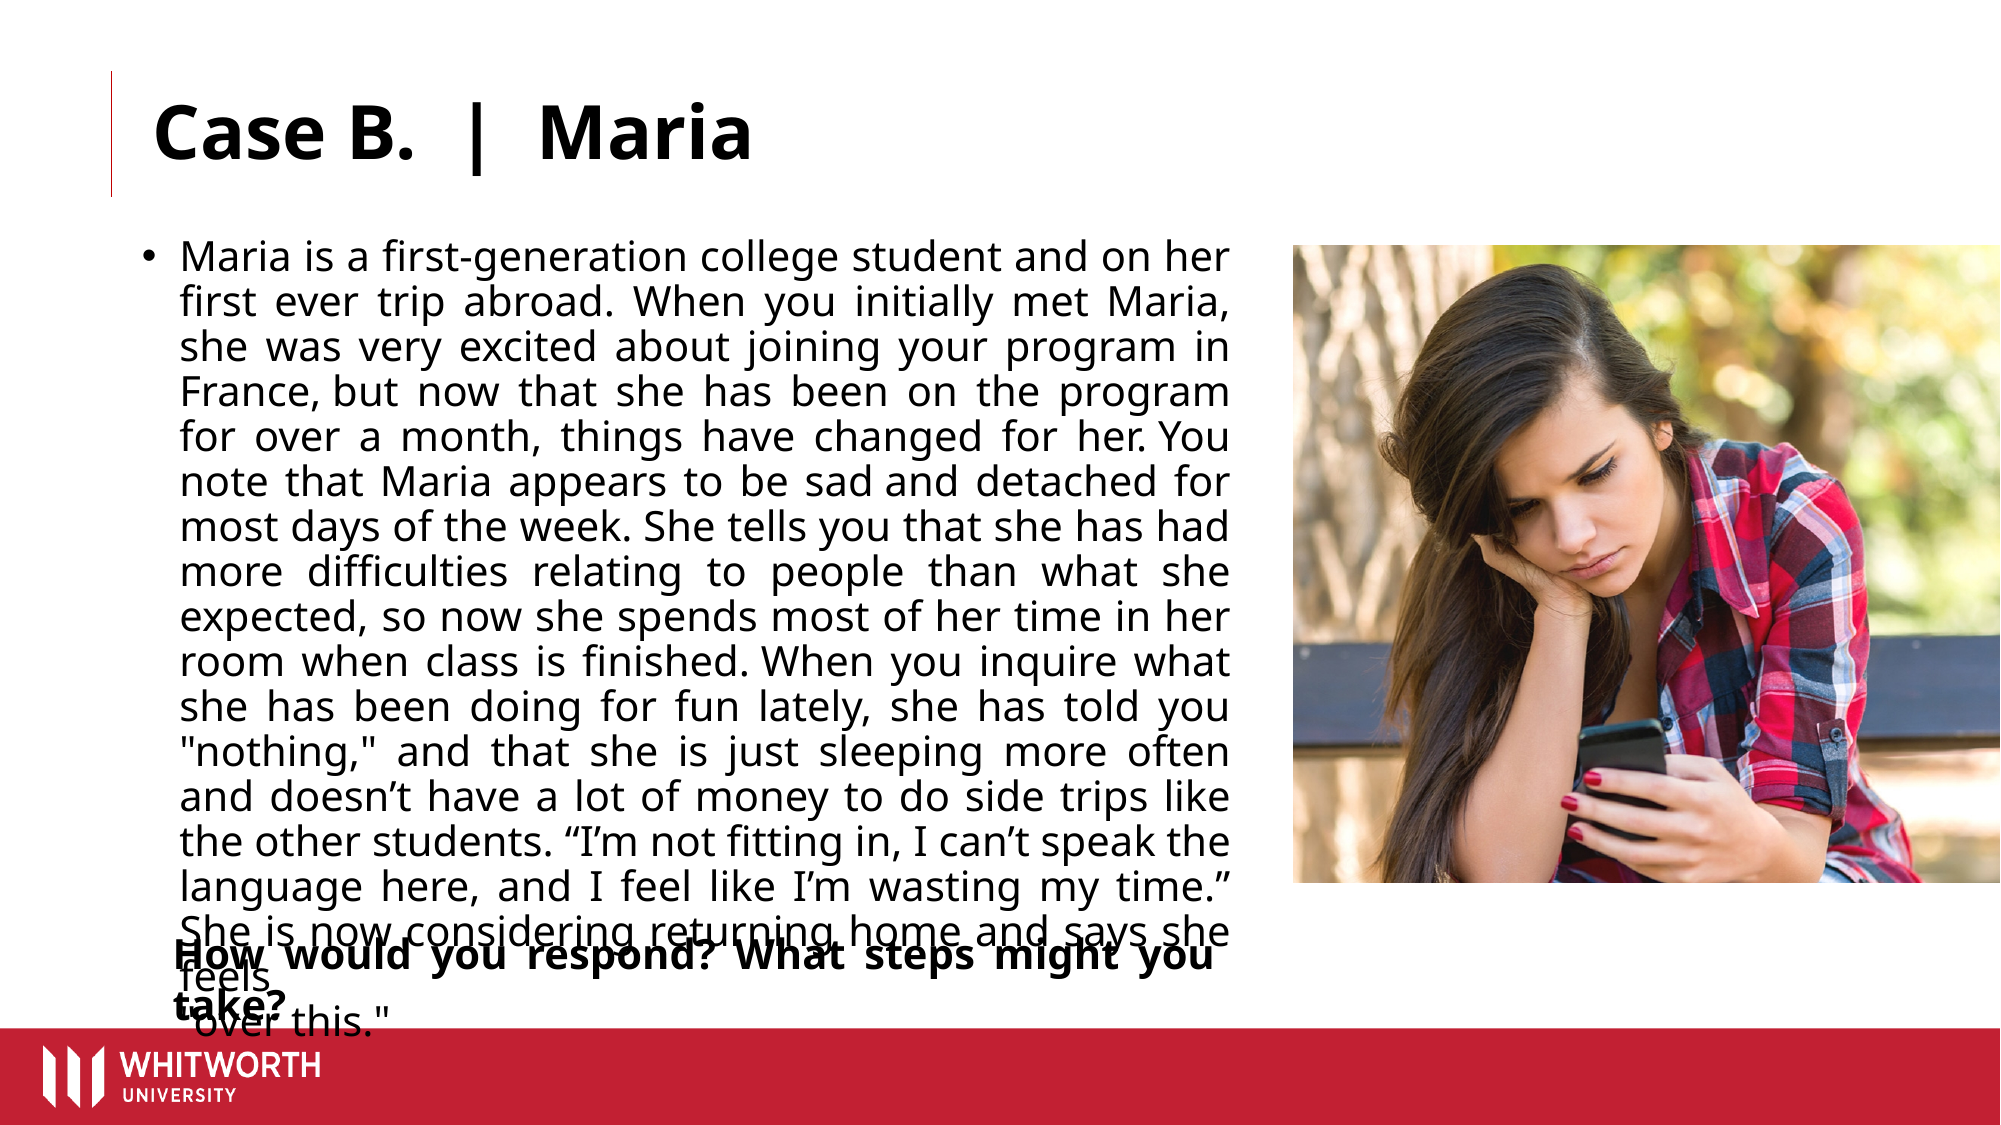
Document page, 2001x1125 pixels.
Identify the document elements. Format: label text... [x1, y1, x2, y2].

picture [43, 1045, 320, 1108]
text_box How would you respond? What steps might you take? [157, 920, 1231, 1036]
picture [1292, 245, 2000, 883]
list Maria is a first-generation college student and on her first ever trip abroad. When you initially met Maria, she was very excited about joining your program in France, but now that she has been on the program for over a month, things have changed for her. You note that Maria appears to be sad and detached for most days of the week. She tells you that she has had more difficulties relating to people than what she expected, so now she spends most of her time in her room when class is finished. When you inquire what she has been doing for fun lately, she has told you "nothing," and that she is just sleeping more often and doesn’t have a lot of money to do side trips like the other students. “I’m not fitting in, I can’t speak the language here, and I feel like I’m wasting my time.” She is now considering returning home and says she feels "over this." [127, 227, 1246, 948]
title Case B. | Maria [137, 87, 1863, 189]
